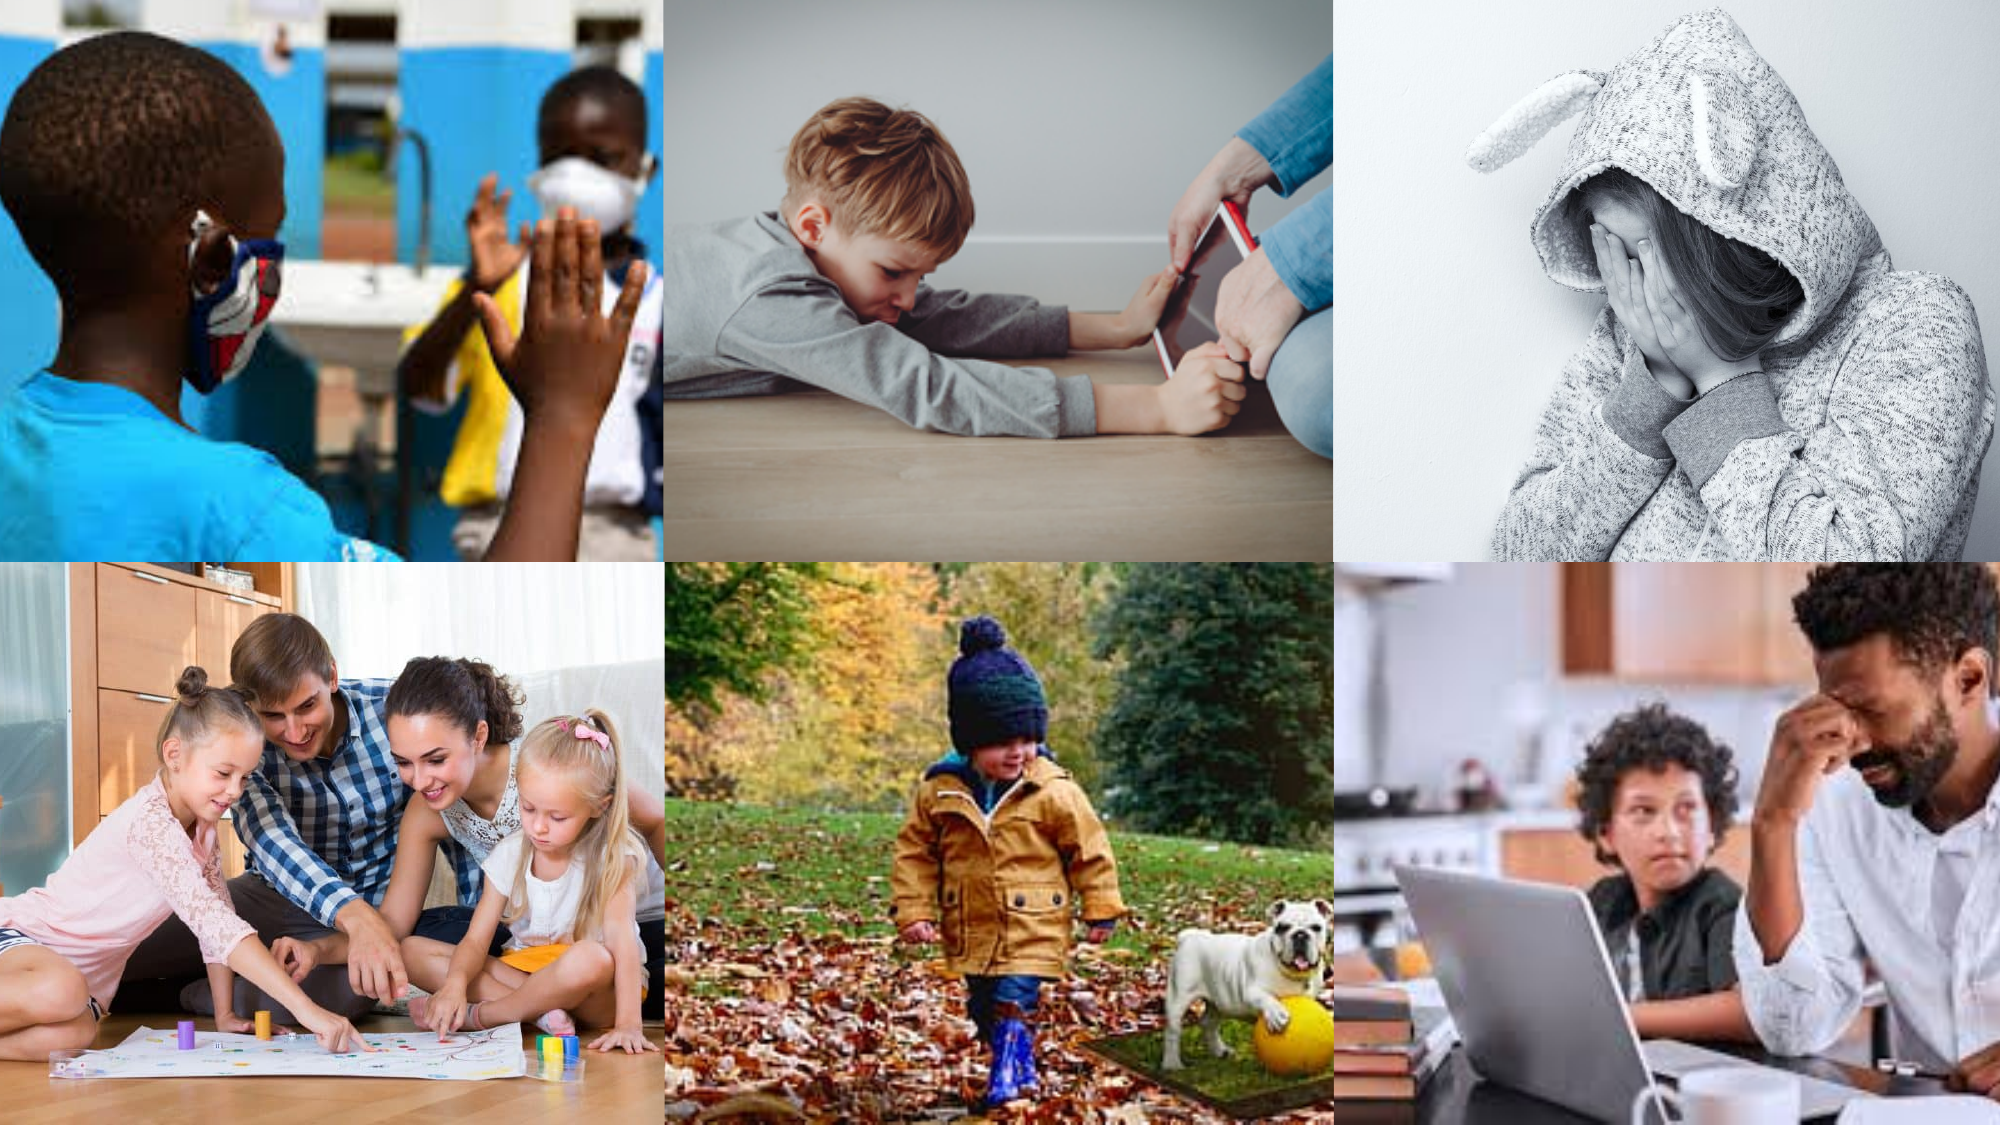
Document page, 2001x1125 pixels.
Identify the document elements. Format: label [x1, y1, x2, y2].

list [663, 0, 1333, 562]
picture [0, 0, 2000, 1125]
